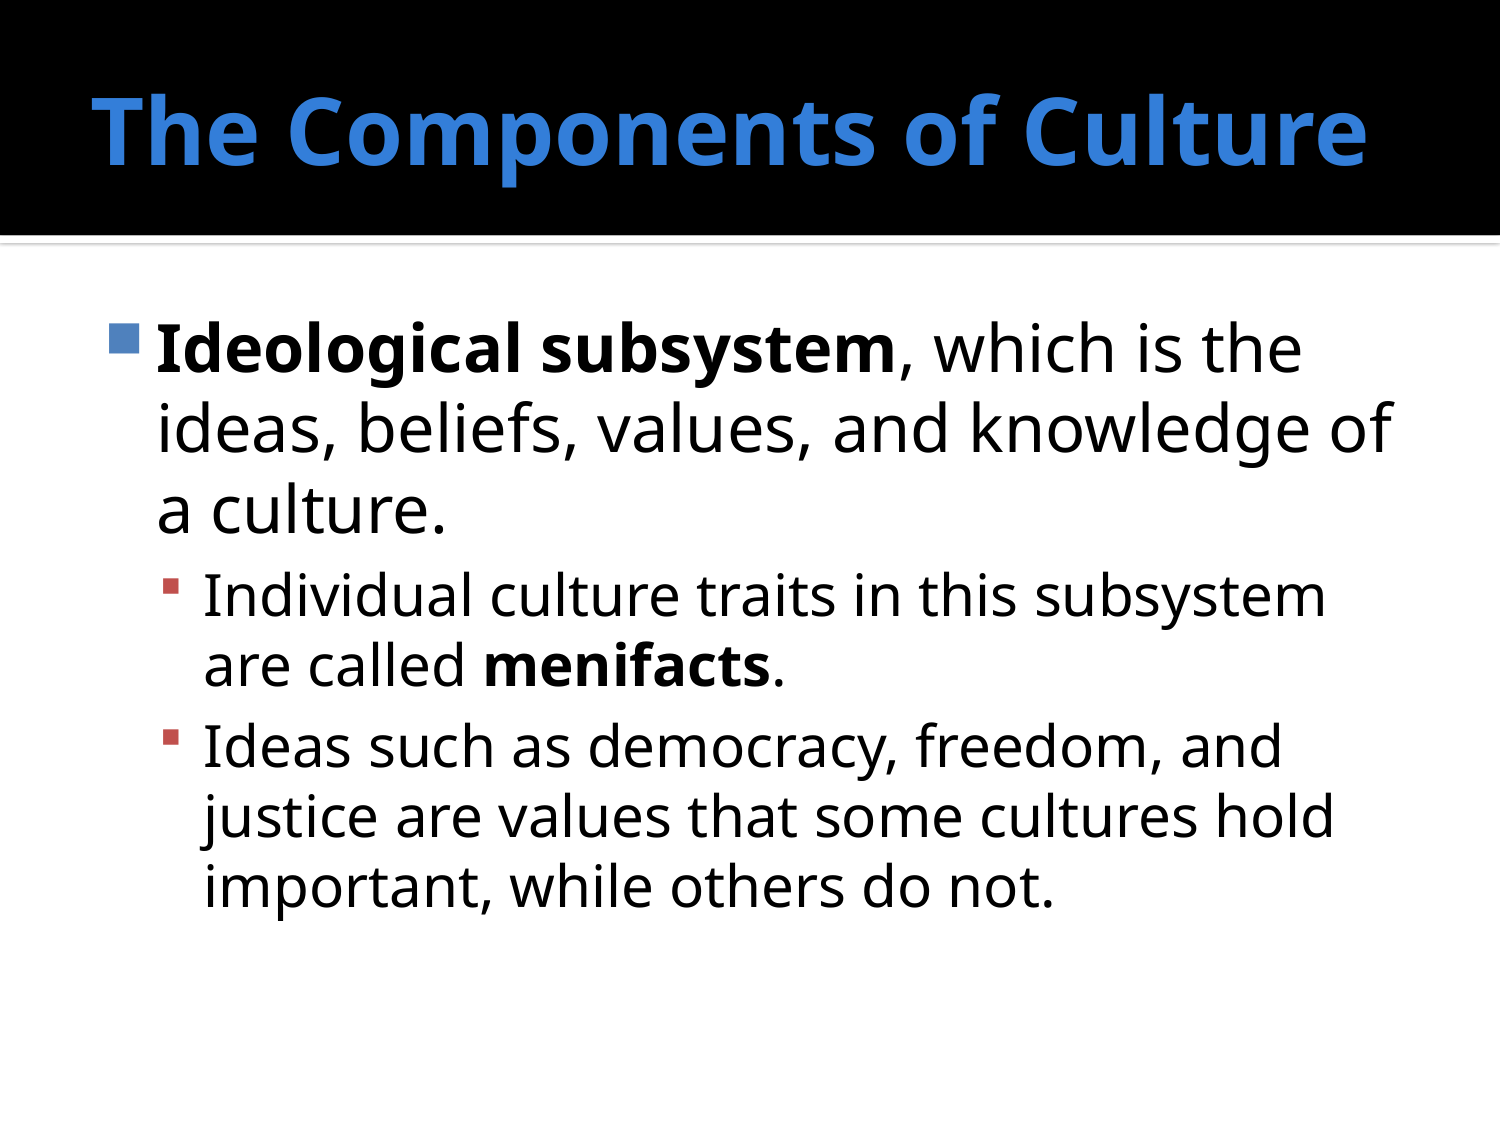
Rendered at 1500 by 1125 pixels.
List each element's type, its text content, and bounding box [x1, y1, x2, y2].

title The Components of Culture [75, 25, 1425, 231]
list Ideological subsystem, which is the ideas, beliefs, values, and knowledge of a culture. Individual culture traits in this subsystem are called menifacts. Ideas such as democracy, freedom, and justice are values that some cultures hold important, while others do not. [75, 291, 1425, 1050]
